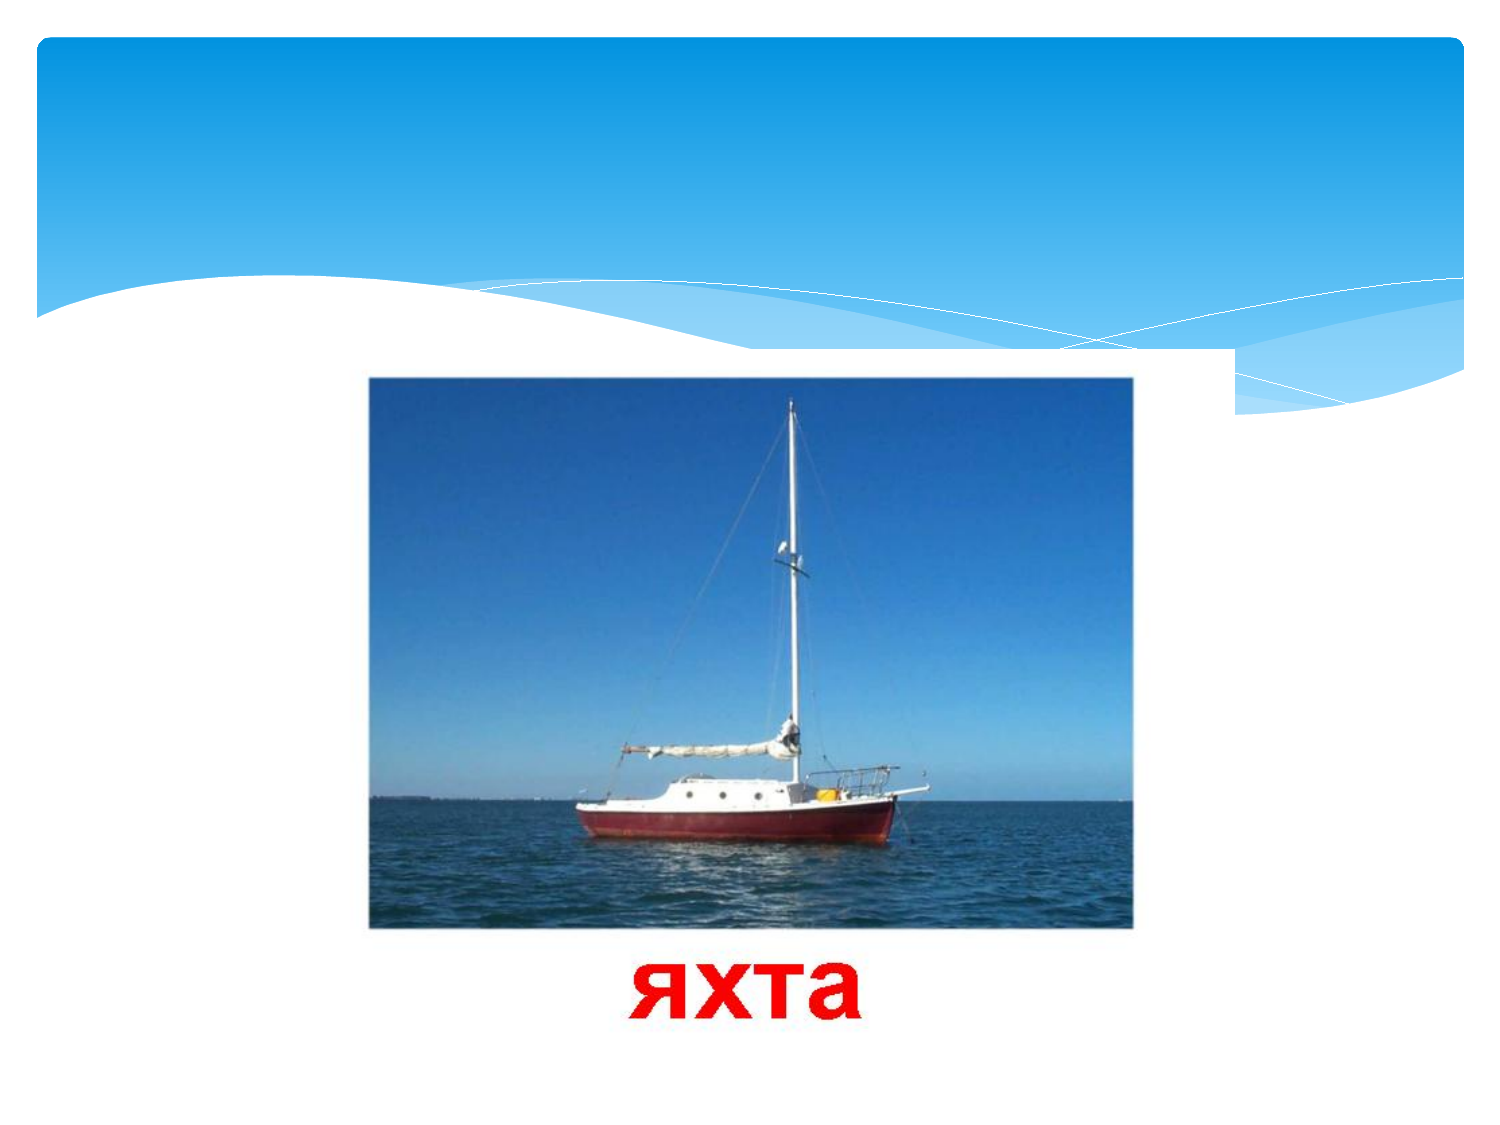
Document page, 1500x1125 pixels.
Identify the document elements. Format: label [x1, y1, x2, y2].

list [265, 349, 1235, 1048]
